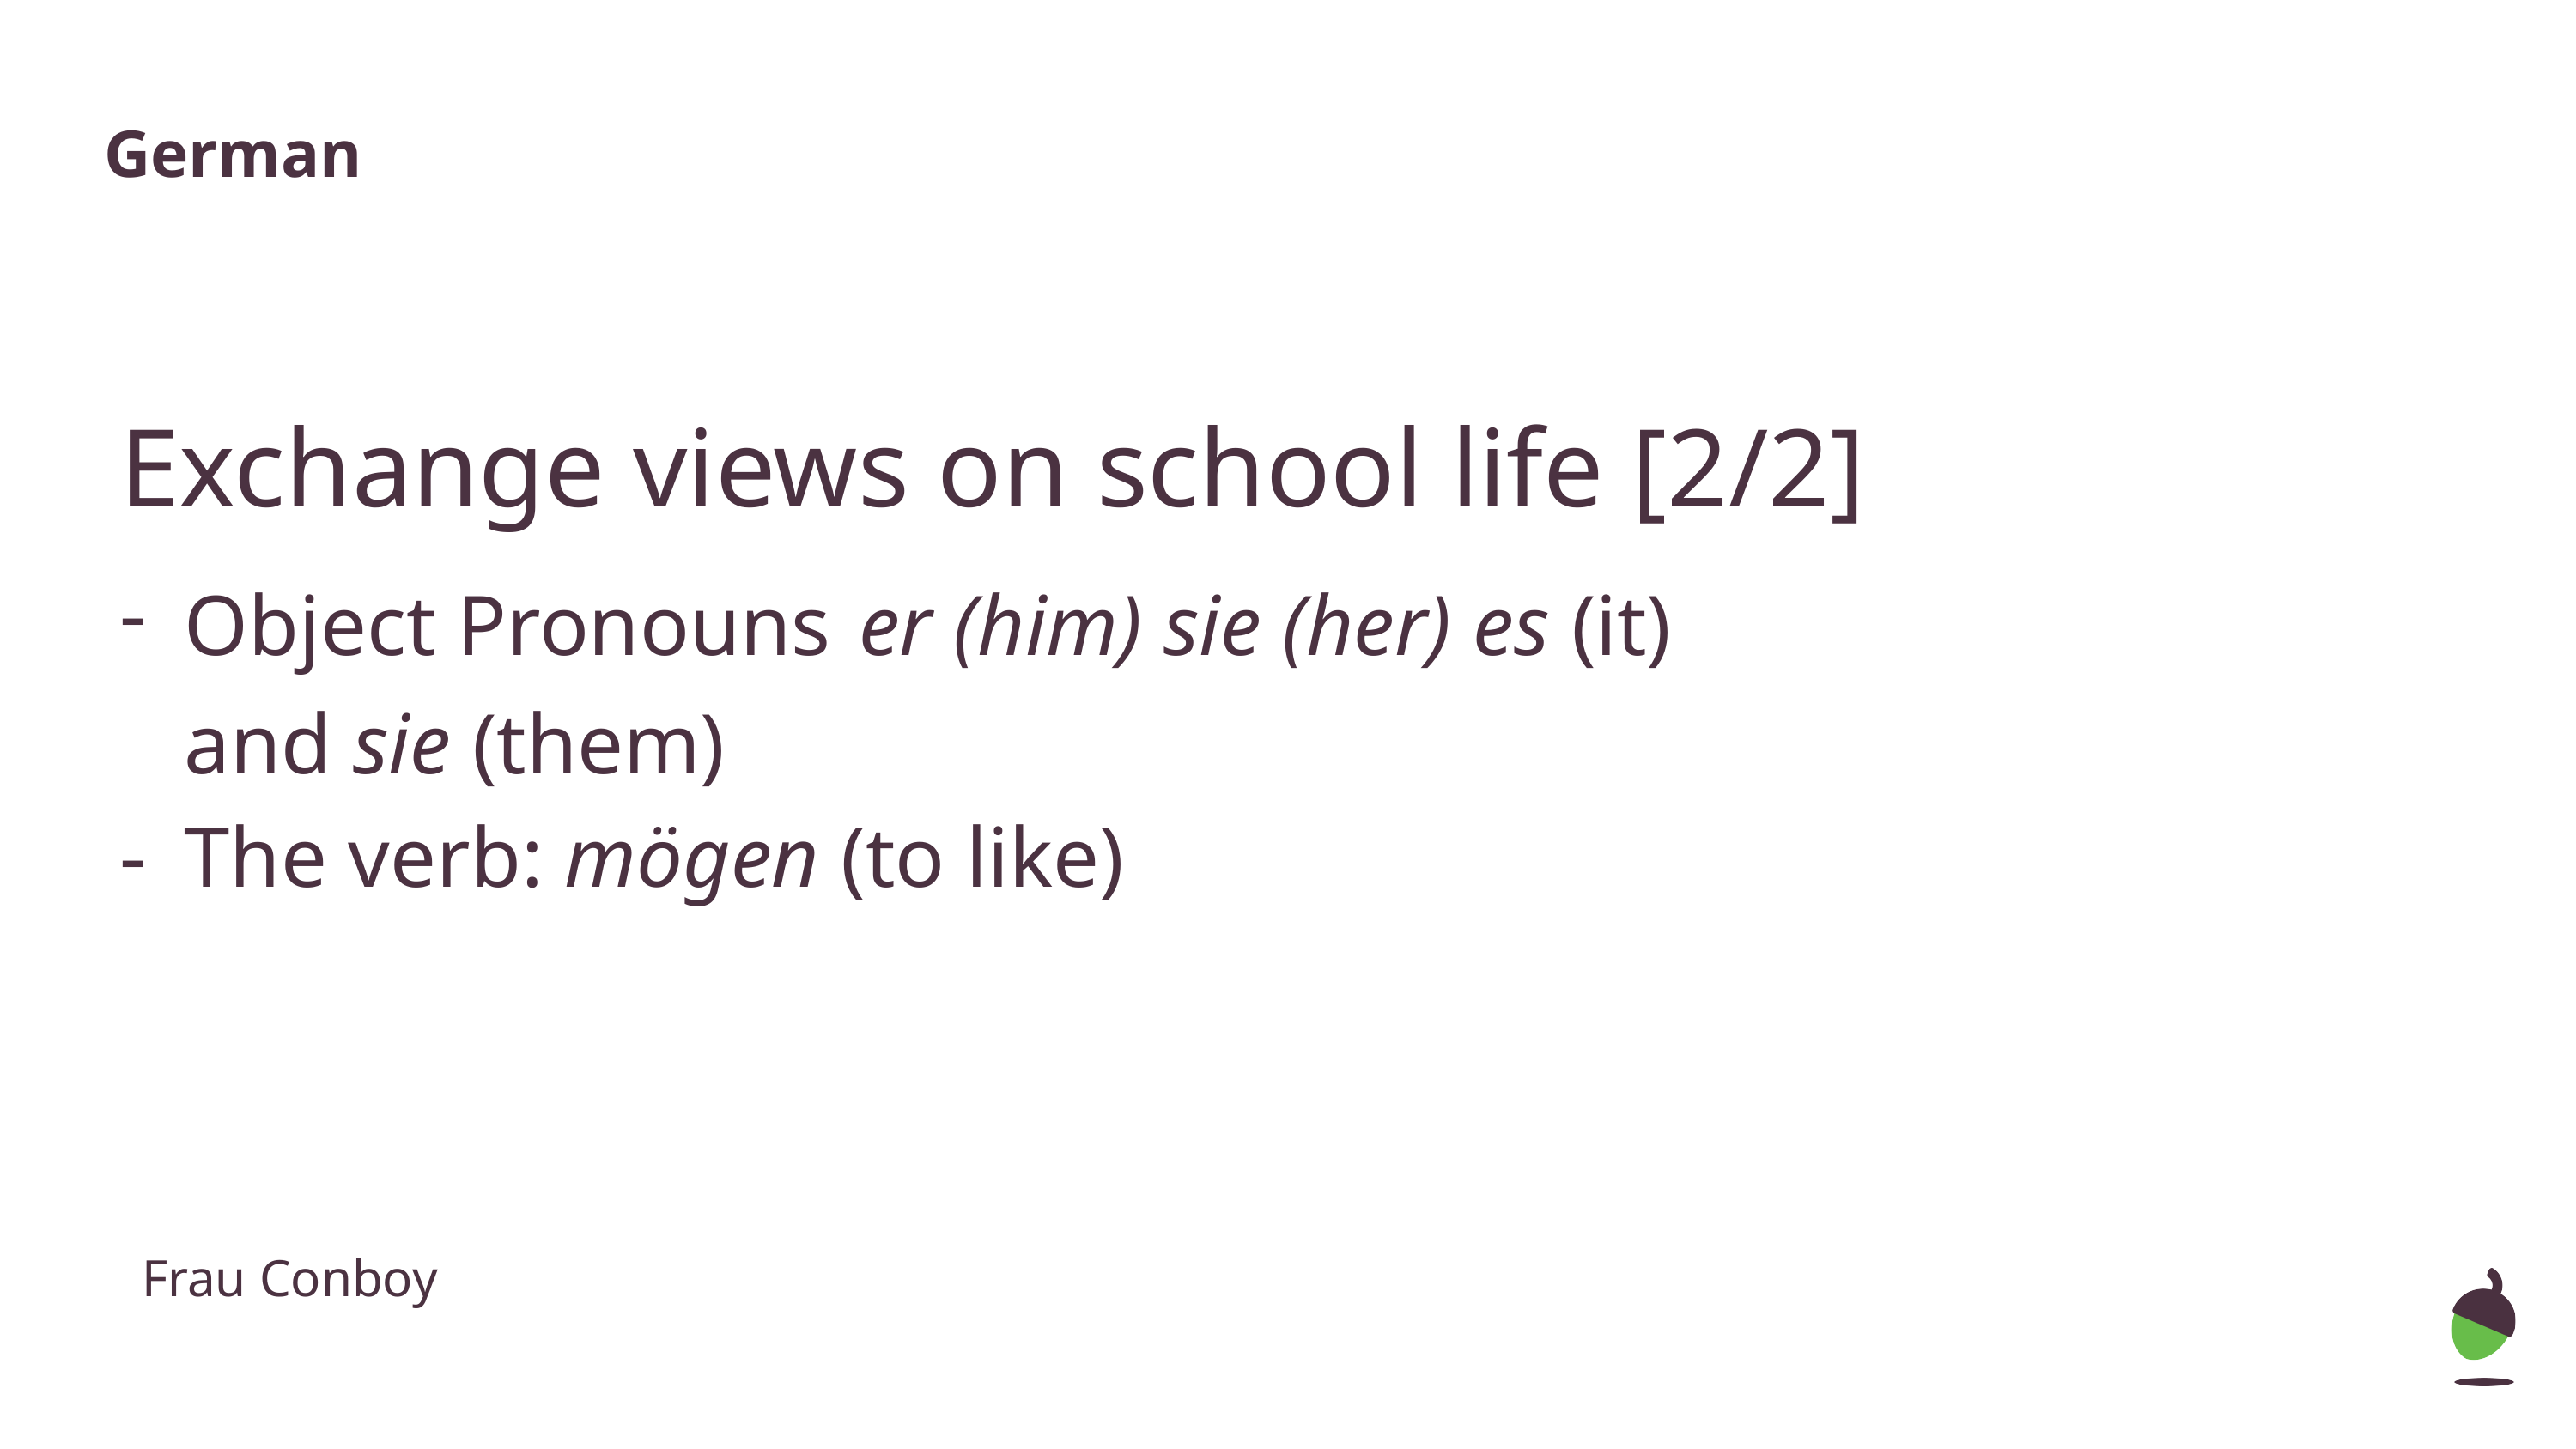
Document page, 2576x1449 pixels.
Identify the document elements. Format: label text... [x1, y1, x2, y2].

text_box Exchange views on school life [2/2] Object Pronouns er (him) sie (her) es (it) and sie (them) The verb: mögen (to like) [106, 367, 2138, 846]
text_box German [91, 88, 768, 236]
text_box Frau Conboy [129, 1216, 817, 1311]
picture [2451, 1268, 2516, 1386]
